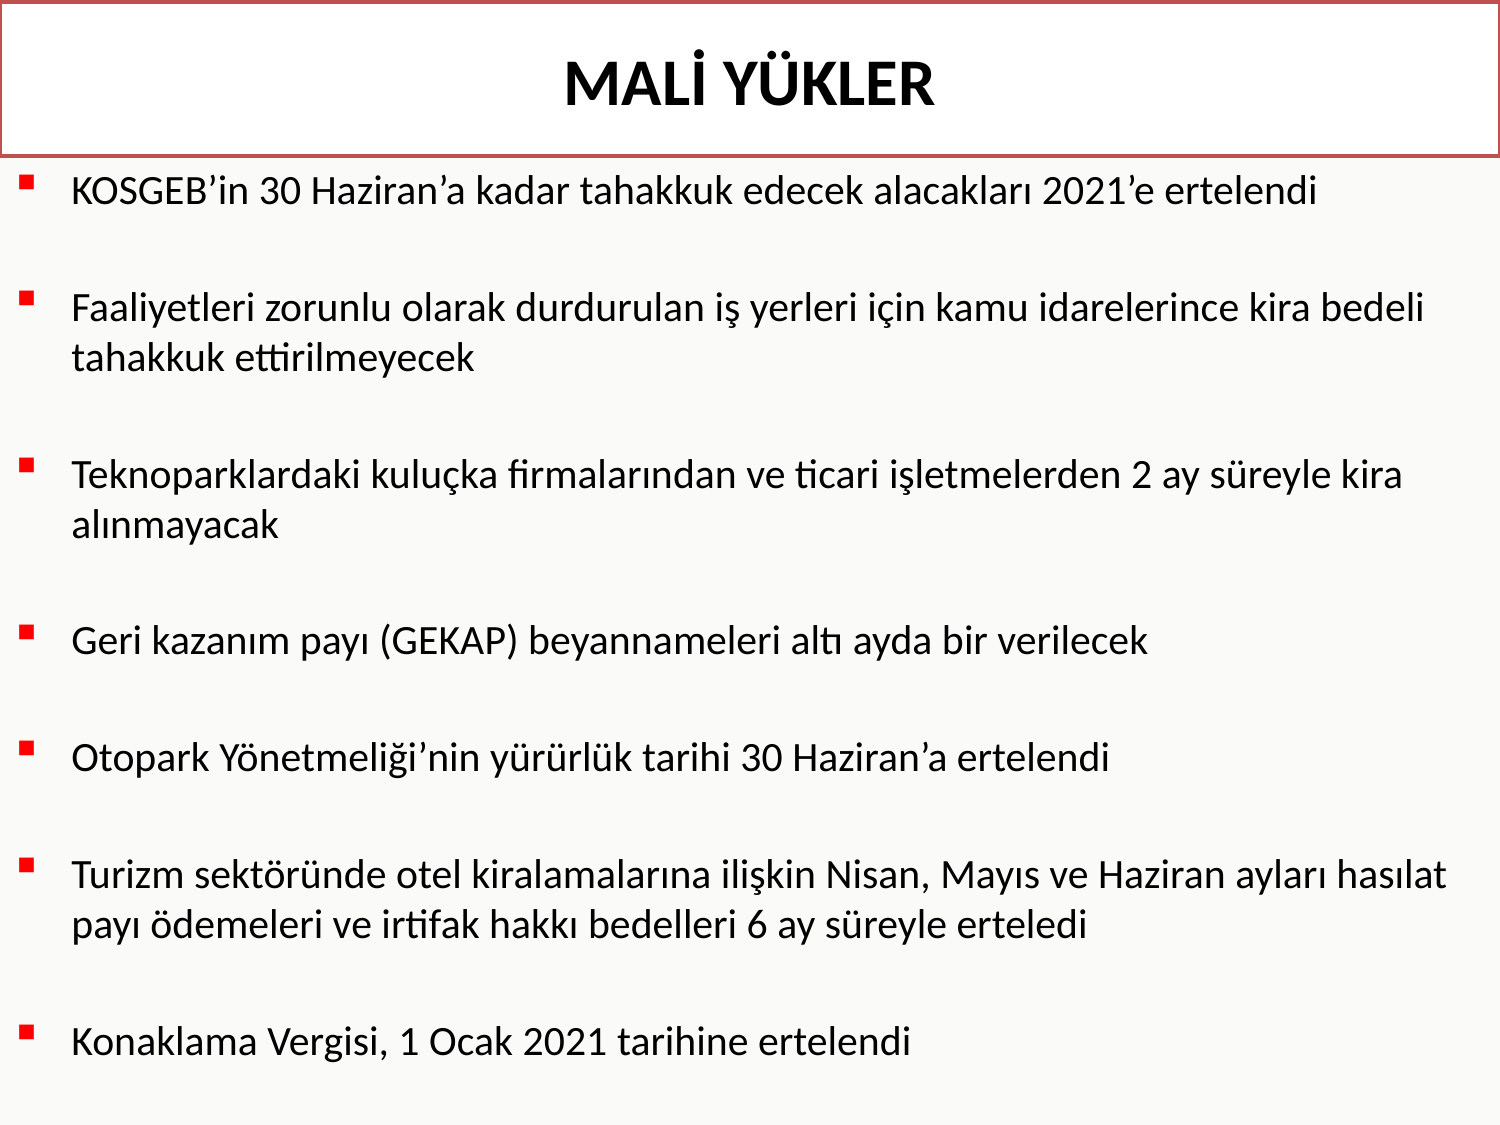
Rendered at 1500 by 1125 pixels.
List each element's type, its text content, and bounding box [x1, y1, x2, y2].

title MALİ YÜKLER [0, 0, 1500, 155]
list KOSGEB’in 30 Haziran’a kadar tahakkuk edecek alacakları 2021’e ertelendi Faaliyetleri zorunlu olarak durdurulan iş yerleri için kamu idarelerince kira bedeli tahakkuk ettirilmeyecek Teknoparklardaki kuluçka firmalarından ve ticari işletmelerden 2 ay süreyle kira alınmayacak Geri kazanım payı (GEKAP) beyannameleri altı ayda bir verilecek Otopark Yönetmeliği’nin yürürlük tarihi 30 Haziran’a ertelendi Turizm sektöründe otel kiralamalarına ilişkin Nisan, Mayıs ve Haziran ayları hasılat payı ödemeleri ve irtifak hakkı bedelleri 6 ay süreyle erteledi Konaklama Vergisi, 1 Ocak 2021 tarihine ertelendi [0, 155, 1500, 1077]
